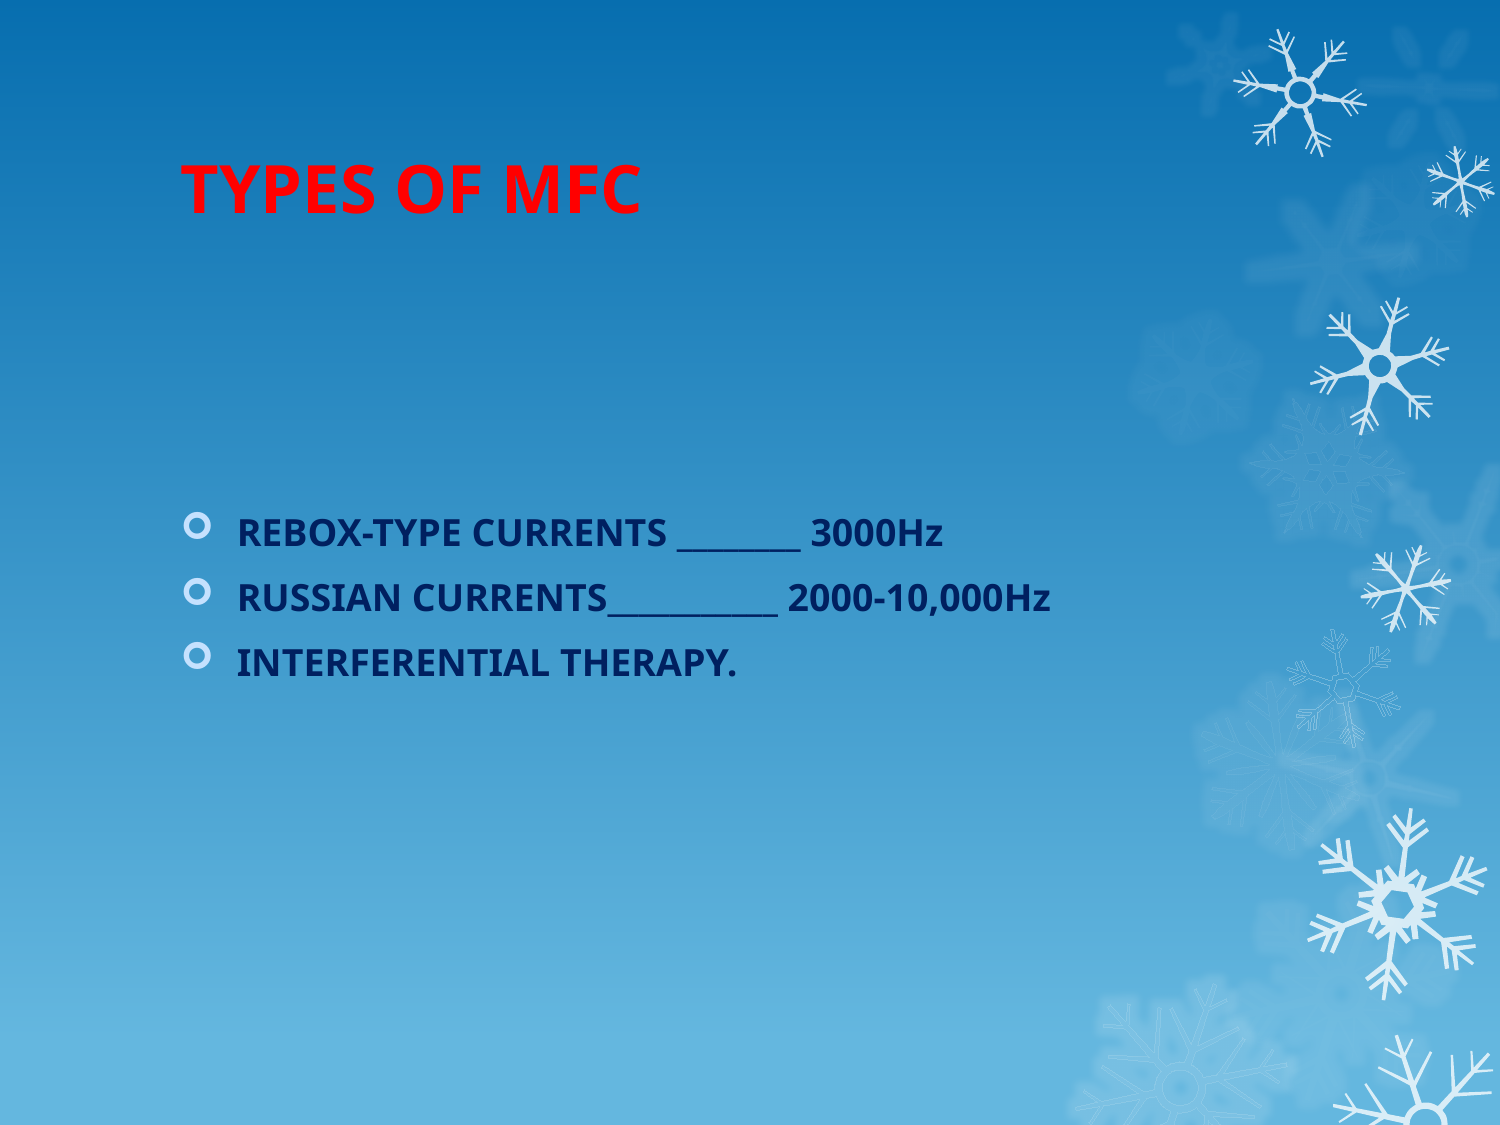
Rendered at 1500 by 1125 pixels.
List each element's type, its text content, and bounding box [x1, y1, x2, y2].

list REBOX-TYPE CURRENTS ________ 3000Hz RUSSIAN CURRENTS___________ 2000-10,000Hz INTERFERENTIAL THERAPY. [165, 296, 1335, 962]
title TYPES OF MFC [165, 110, 1335, 263]
